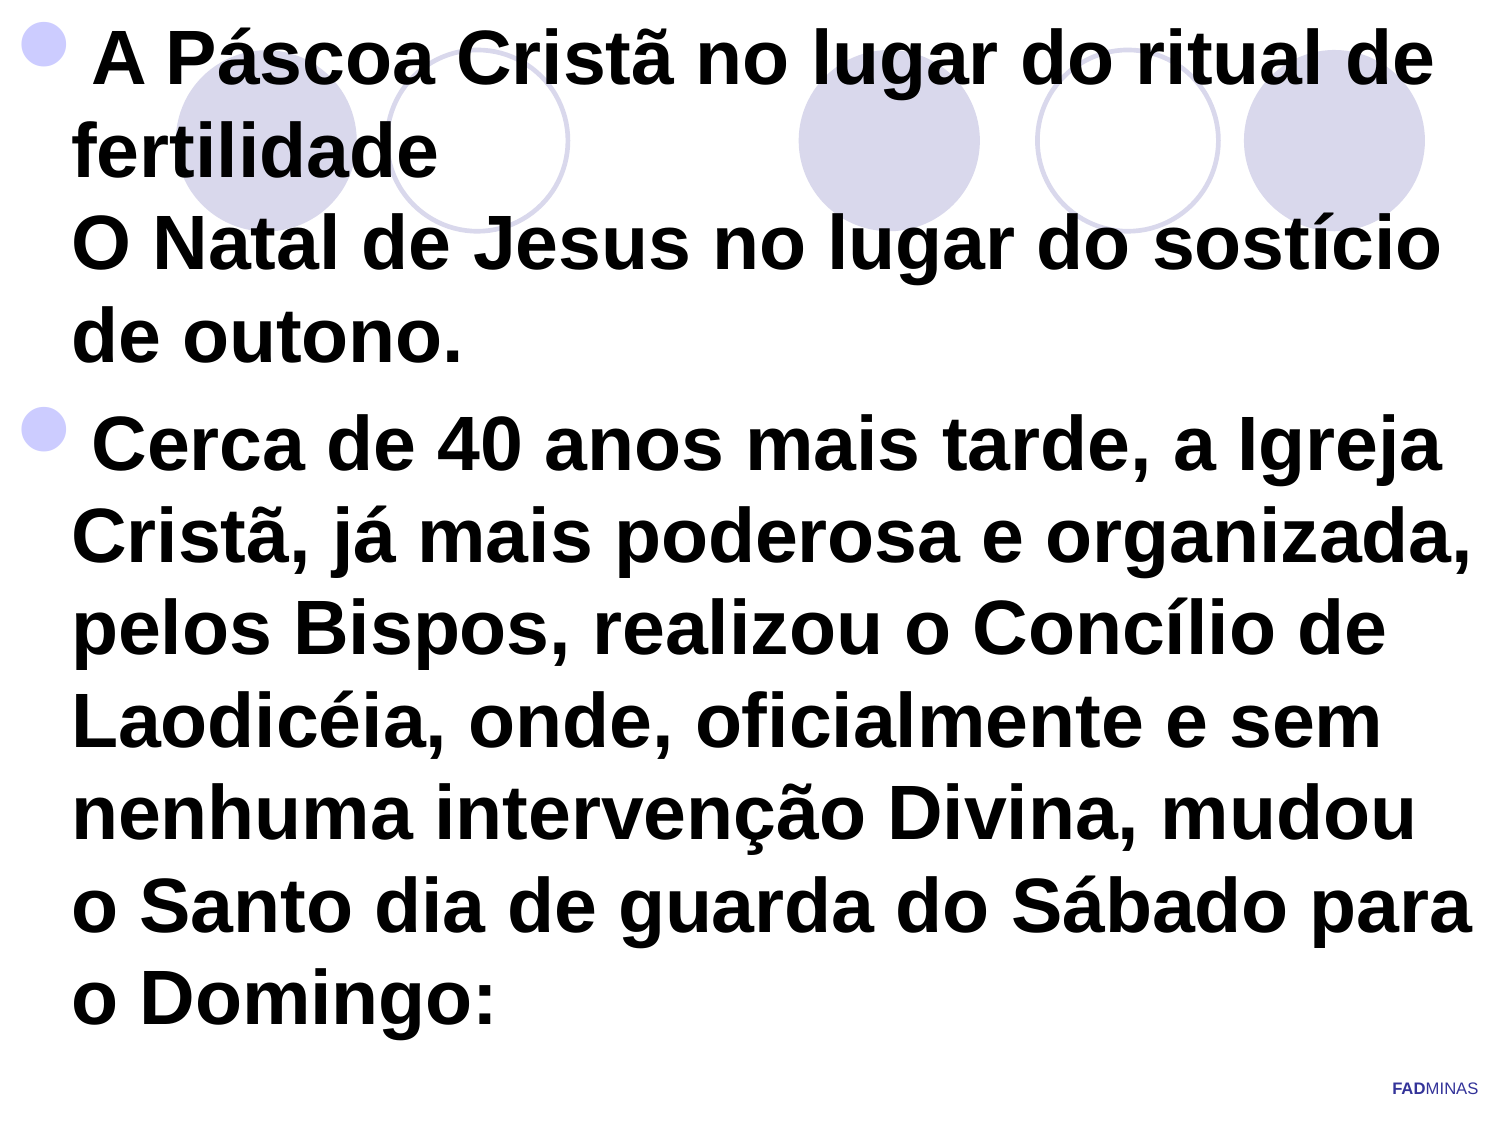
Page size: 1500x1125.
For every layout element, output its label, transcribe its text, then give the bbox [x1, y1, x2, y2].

text_box FADMINAS [1377, 1070, 1494, 1105]
list A Páscoa Cristã no lugar do ritual de fertilidade O Natal de Jesus no lugar do sostício de outono. Cerca de 40 anos mais tarde, a Igreja Cristã, já mais poderosa e organizada, pelos Bispos, realizou o Concílio de Laodicéia, onde, oficialmente e sem nenhuma intervenção Divina, mudou o Santo dia de guarda do Sábado para o Domingo: [0, 0, 1500, 1125]
